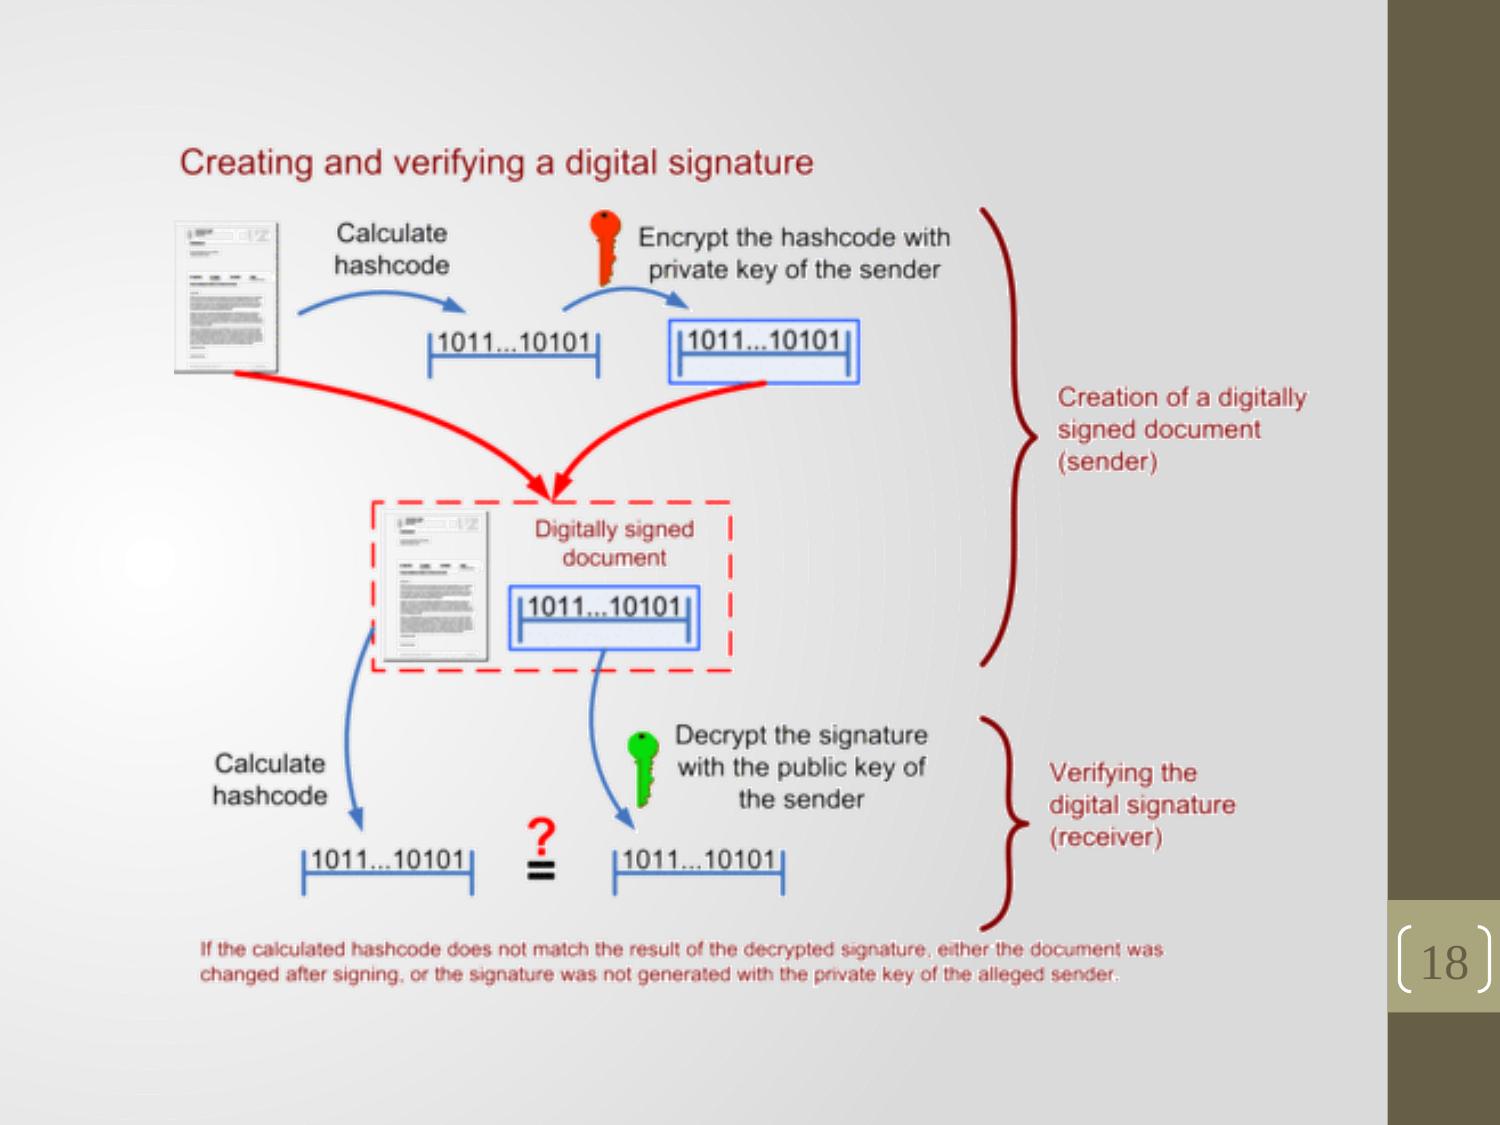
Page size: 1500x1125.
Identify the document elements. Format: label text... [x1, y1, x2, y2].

slide_number 18 [1397, 925, 1492, 994]
picture [174, 136, 1316, 988]
